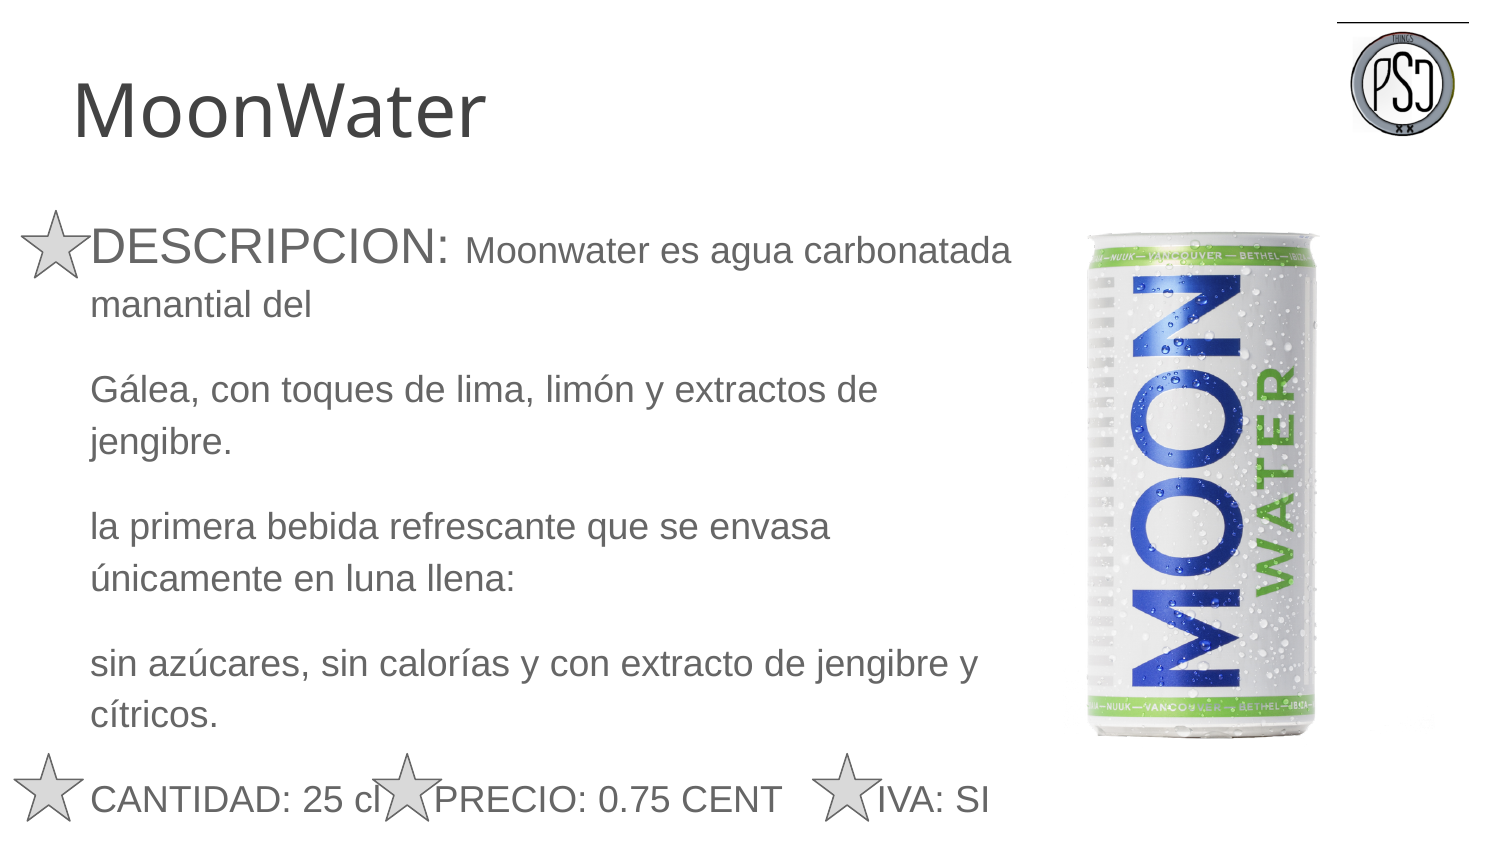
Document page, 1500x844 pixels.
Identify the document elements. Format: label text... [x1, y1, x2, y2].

list DESCRIPCION: Moonwater es agua carbonatada manantial del Gálea, con toques de lima, limón y extractos de jengibre. la primera bebida refrescante que se envasa únicamente en luna llena: sin azúcares, sin calorías y con extracto de jengibre y cítricos. CANTIDAD: 25 cl PRECIO: 0.75 CENT IVA: SI [75, 196, 1030, 754]
text_box [812, 757, 882, 821]
text_box [14, 753, 84, 821]
text_box [21, 210, 91, 278]
picture [1337, 22, 1469, 147]
text_box [372, 753, 442, 821]
picture [851, 210, 1500, 754]
title MoonWater [64, 36, 1290, 178]
